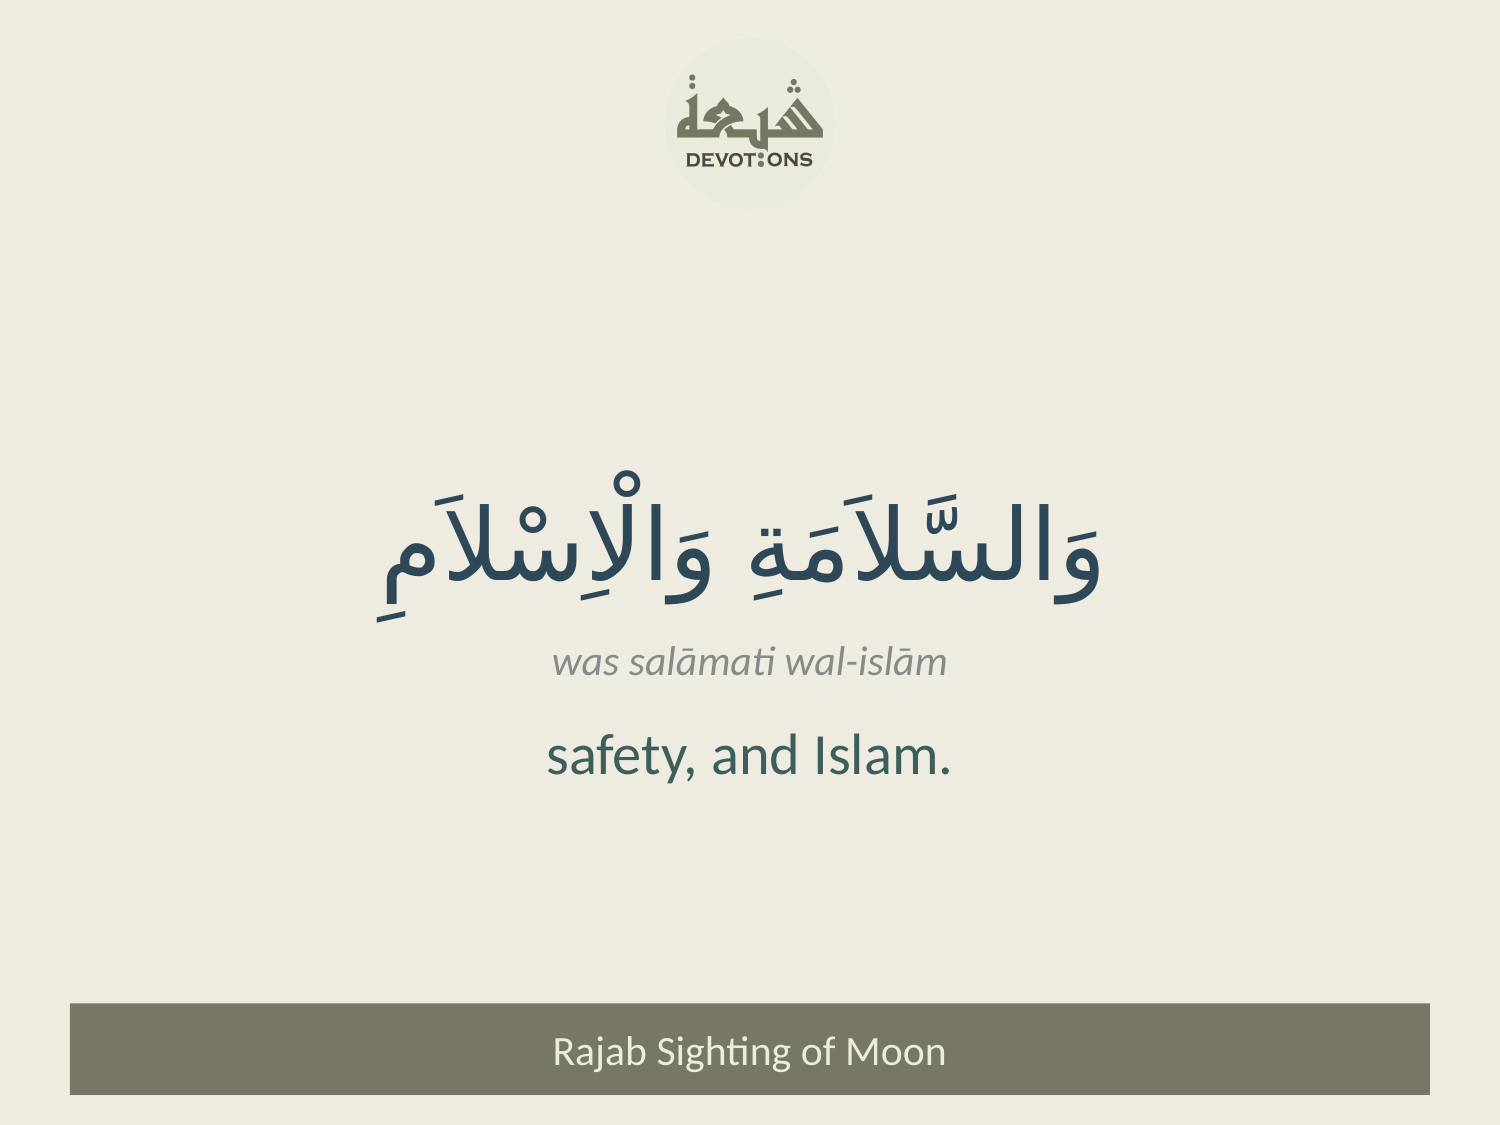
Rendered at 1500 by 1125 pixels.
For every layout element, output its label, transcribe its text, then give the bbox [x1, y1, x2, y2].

list Rajab Sighting of Moon [69, 1003, 1430, 1095]
list وَالسَّلاَمَةِ وَالْاِسْلاَمِ was salāmati wal-islām safety, and Islam. [69, 203, 1430, 1003]
picture [656, 29, 844, 203]
